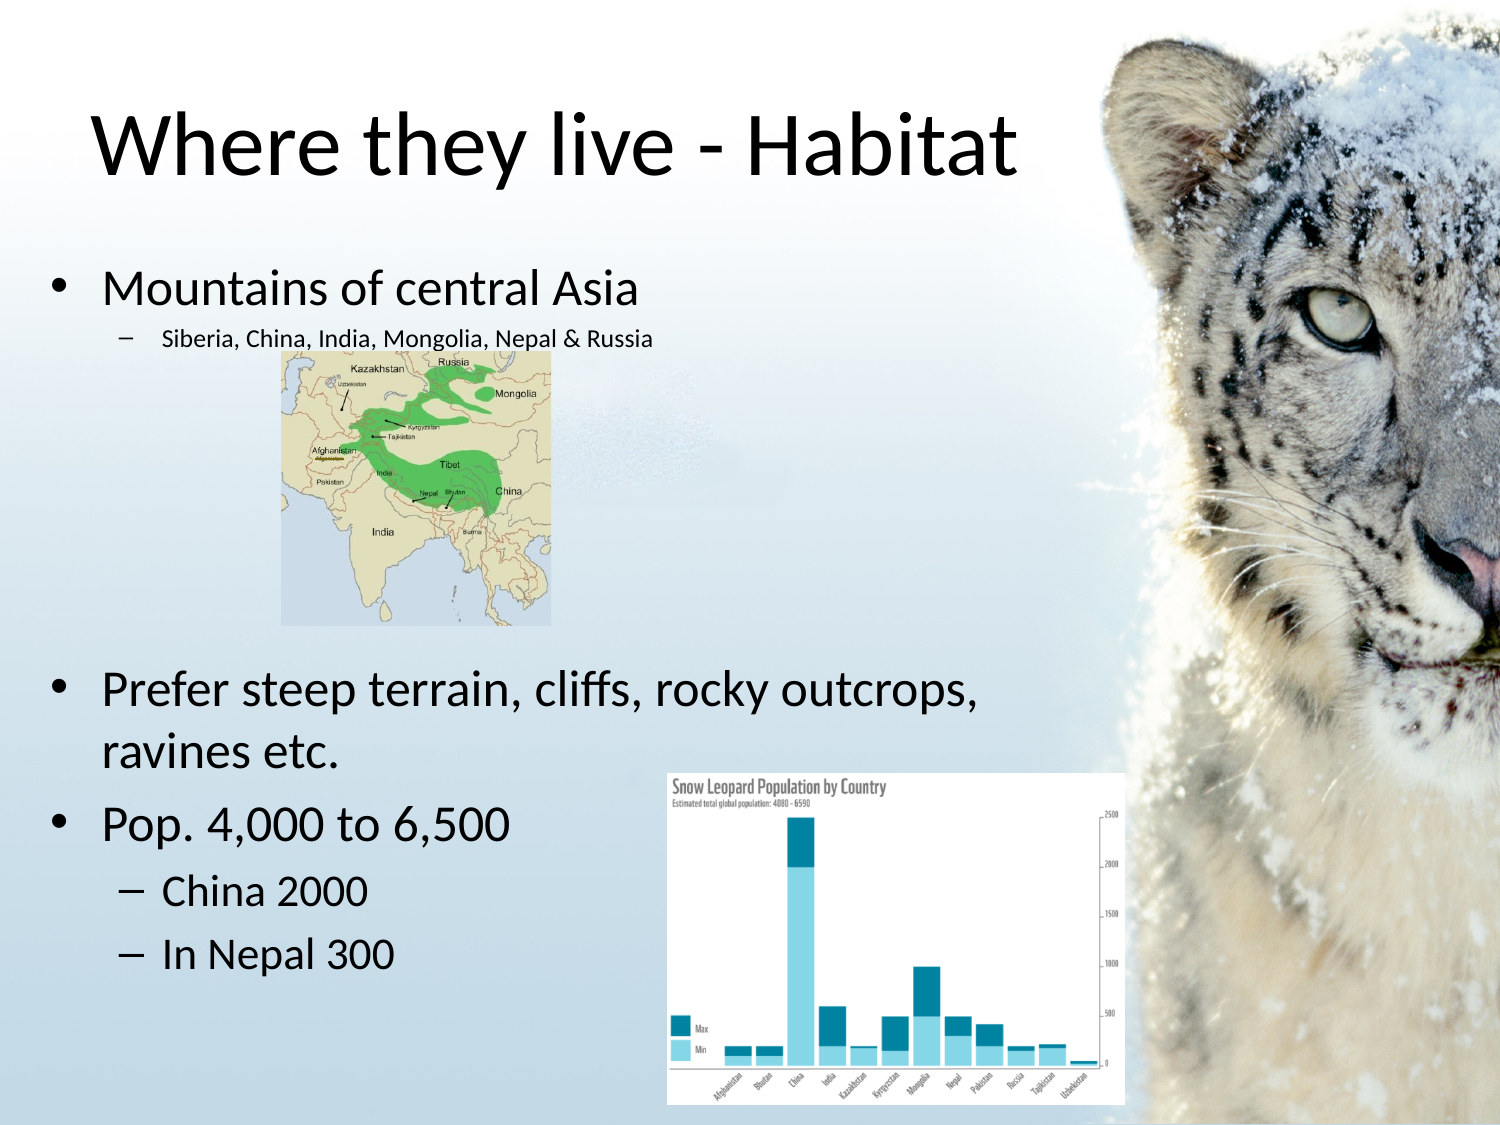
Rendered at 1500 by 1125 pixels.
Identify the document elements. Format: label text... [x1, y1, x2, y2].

list Mountains of central Asia Siberia, China, India, Mongolia, Nepal & Russia Prefer steep terrain, cliffs, rocky outcrops, ravines etc. Pop. 4,000 to 6,500 China 2000 In Nepal 300 [35, 246, 1132, 989]
title Where they live - Habitat [75, 45, 1425, 233]
picture [0, 0, 1500, 1125]
